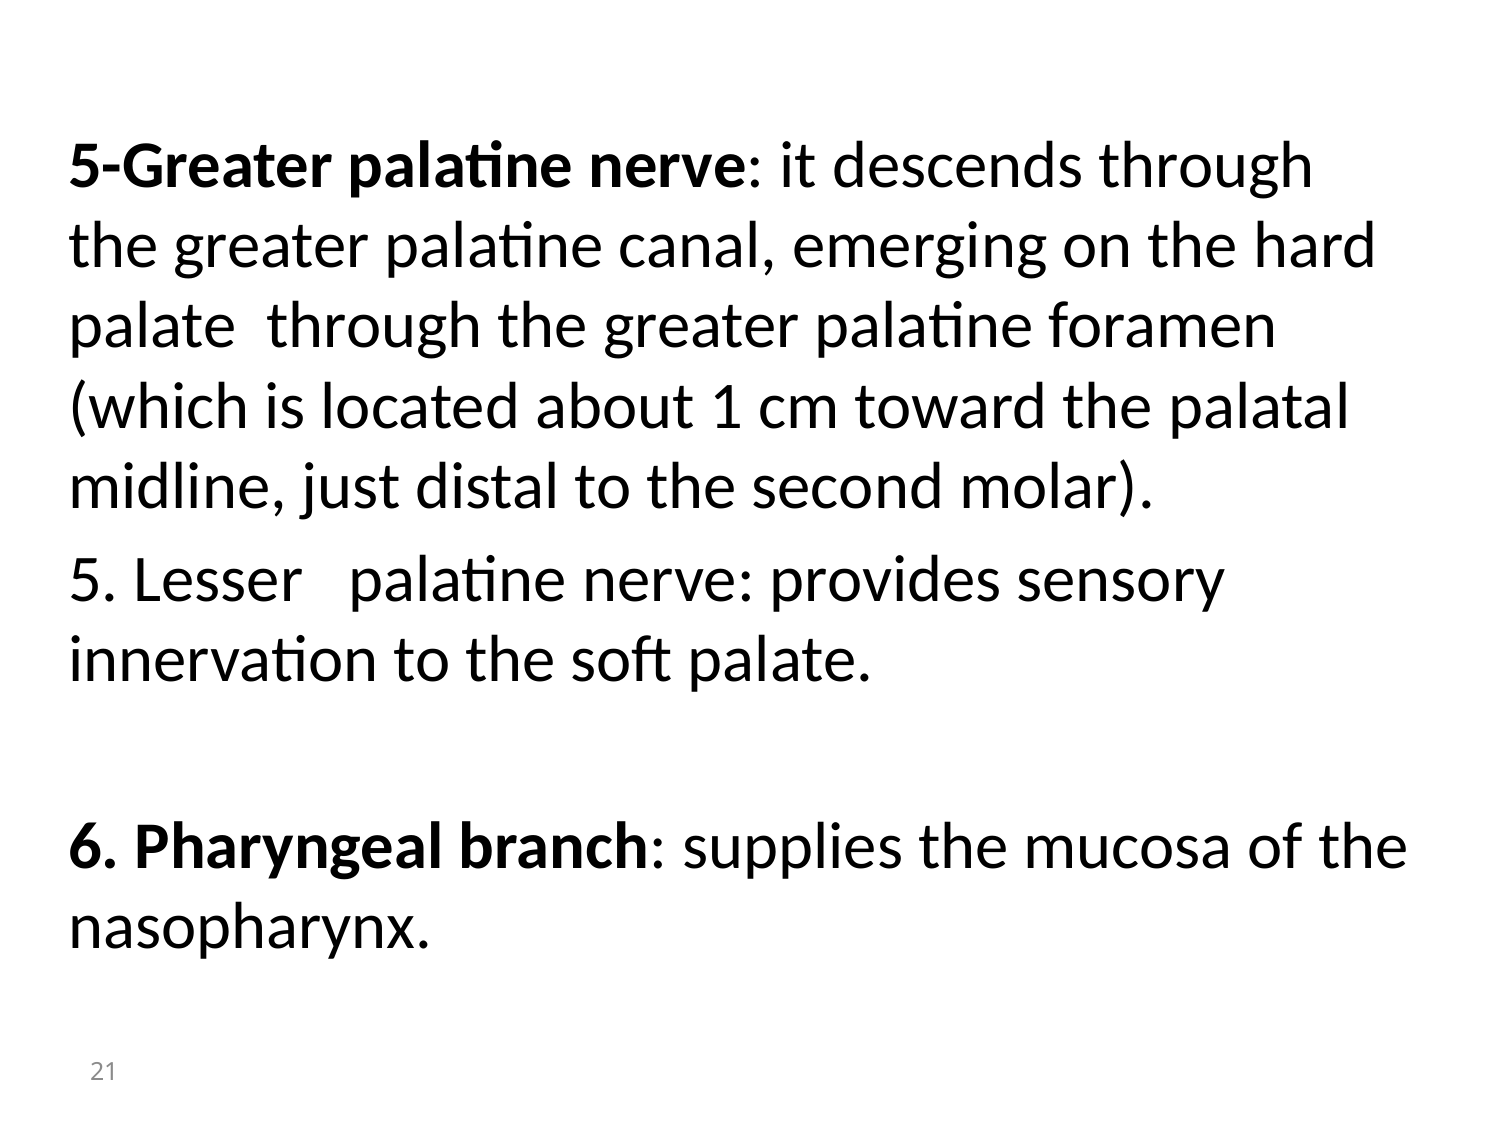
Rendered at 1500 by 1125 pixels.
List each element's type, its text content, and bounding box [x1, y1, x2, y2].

slide_number 21 [75, 1042, 425, 1103]
list 5-Greater palatine nerve: it descends through the greater palatine canal, emerging on the hard palate through the greater palatine foramen (which is located about 1 cm toward the palatal midline, just distal to the second molar). 5. Lesser palatine nerve: provides sensory innervation to the soft palate. 6. Pharyngeal branch: supplies the mucosa of the nasopharynx. [53, 113, 1425, 1005]
